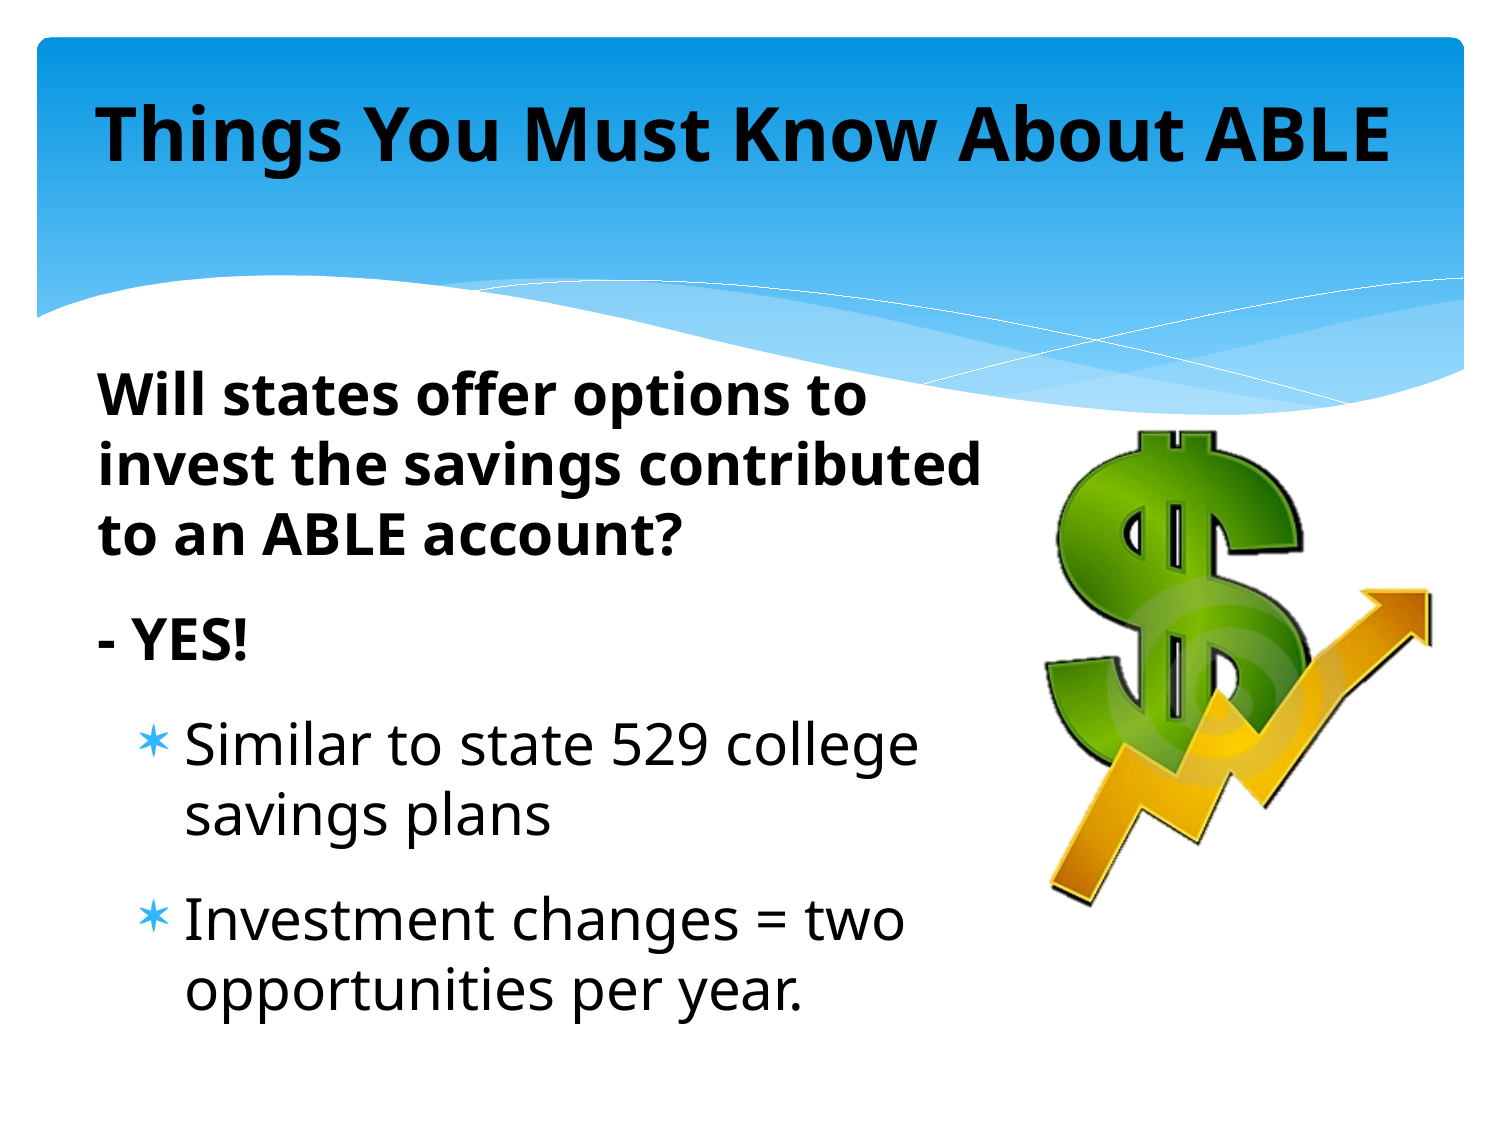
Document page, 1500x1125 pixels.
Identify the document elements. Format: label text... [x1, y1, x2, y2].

title Things You Must Know About ABLE [62, 37, 1425, 225]
list Will states offer options to invest the savings contributed to an ABLE account? - YES! Similar to state 529 college savings plans Investment changes = two opportunities per year. [75, 350, 1063, 1125]
picture [1033, 412, 1440, 924]
